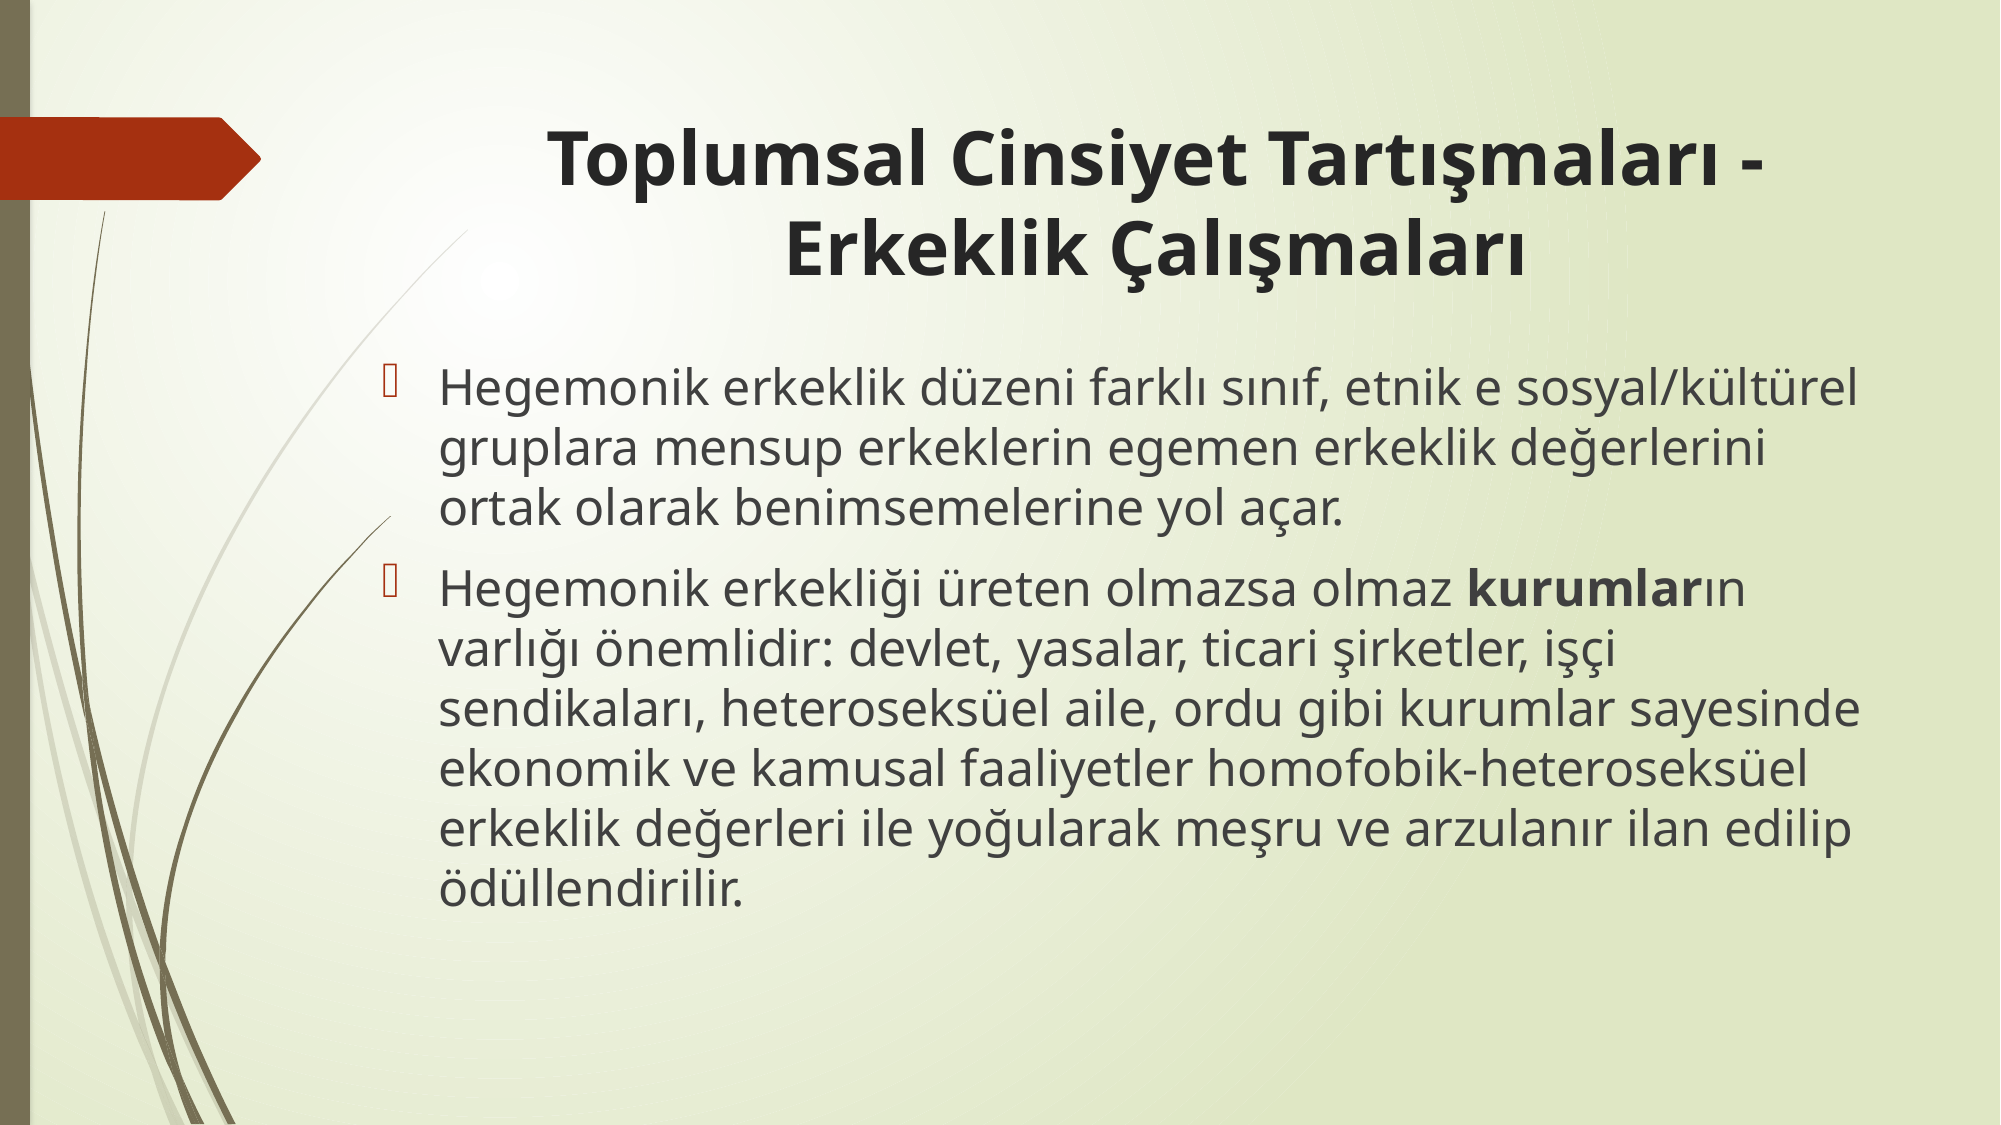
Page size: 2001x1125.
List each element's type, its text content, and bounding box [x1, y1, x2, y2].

title Toplumsal Cinsiyet Tartışmaları - Erkeklik Çalışmaları [425, 102, 1888, 313]
list Hegemonik erkeklik düzeni farklı sınıf, etnik e sosyal/kültürel gruplara mensup erkeklerin egemen erkeklik değerlerini ortak olarak benimsemelerine yol açar. Hegemonik erkekliği üreten olmazsa olmaz kurumların varlığı önemlidir: devlet, yasalar, ticari şirketler, işçi sendikaları, heteroseksüel aile, ordu gibi kurumlar sayesinde ekonomik ve kamusal faaliyetler homofobik-heteroseksüel erkeklik değerleri ile yoğularak meşru ve arzulanır ilan edilip ödüllendirilir. [366, 347, 1888, 1125]
